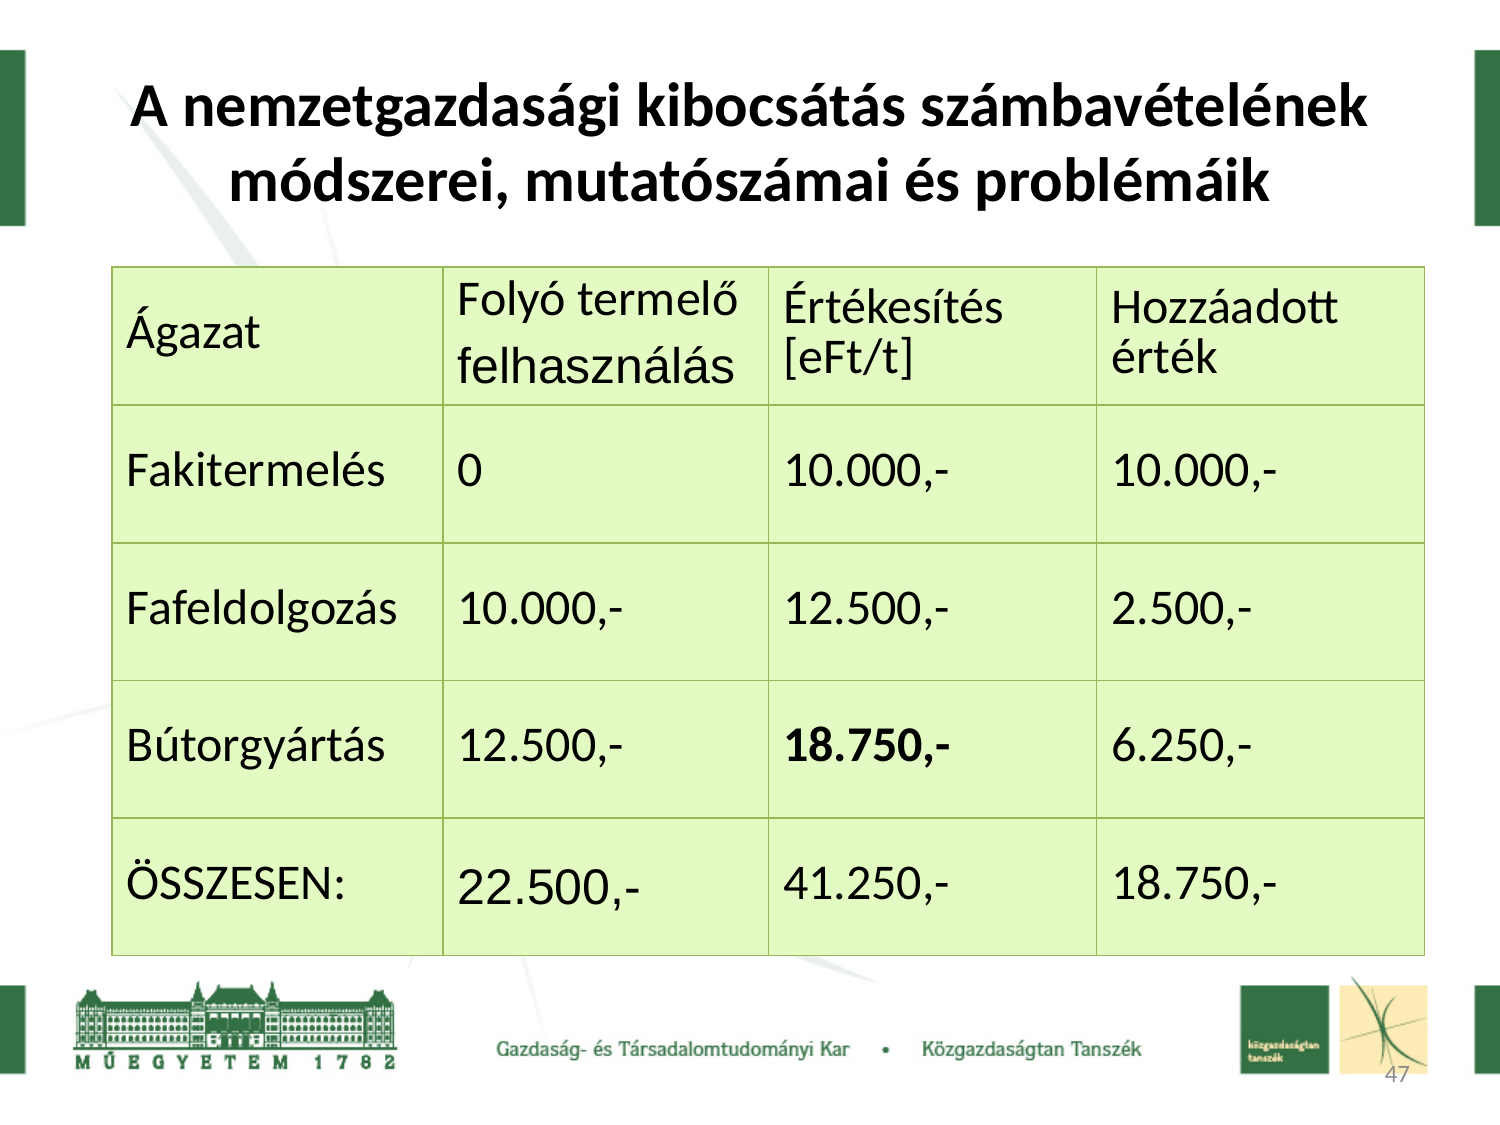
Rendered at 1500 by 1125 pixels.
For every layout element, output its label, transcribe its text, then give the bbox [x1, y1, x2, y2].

text_box 47 [1074, 1042, 1425, 1103]
table_cell 12.500,- [444, 681, 768, 817]
picture [0, 0, 1500, 1125]
table_cell Fakitermelés [113, 406, 442, 542]
table_cell ÖSSZESEN: [113, 819, 442, 955]
table_cell 0 [444, 406, 768, 542]
table_header Értékesítés [eFt/t] [769, 268, 1096, 404]
table_cell 6.250,- [1097, 681, 1424, 817]
table_cell 22.500,- [444, 819, 768, 955]
table_cell 10.000,- [769, 406, 1096, 542]
table_cell 10.000,- [1097, 406, 1424, 542]
table_header Ágazat [113, 268, 442, 404]
table_cell 41.250,- [769, 819, 1096, 955]
table_cell 18.750,- [769, 681, 1096, 817]
table_cell Bútorgyártás [113, 681, 442, 817]
table_cell 18.750,- [1097, 819, 1424, 955]
table_cell Fafeldolgozás [113, 544, 442, 680]
table_header Folyó termelő felhasználás [444, 268, 768, 404]
table_cell 12.500,- [769, 544, 1096, 680]
table_cell 2.500,- [1097, 544, 1424, 680]
table_cell 10.000,- [444, 544, 768, 680]
title A nemzetgazdasági kibocsátás számbavételének módszerei, mutatószámai és problémáik [74, 44, 1426, 233]
table_header Hozzáadott érték [1097, 268, 1424, 404]
